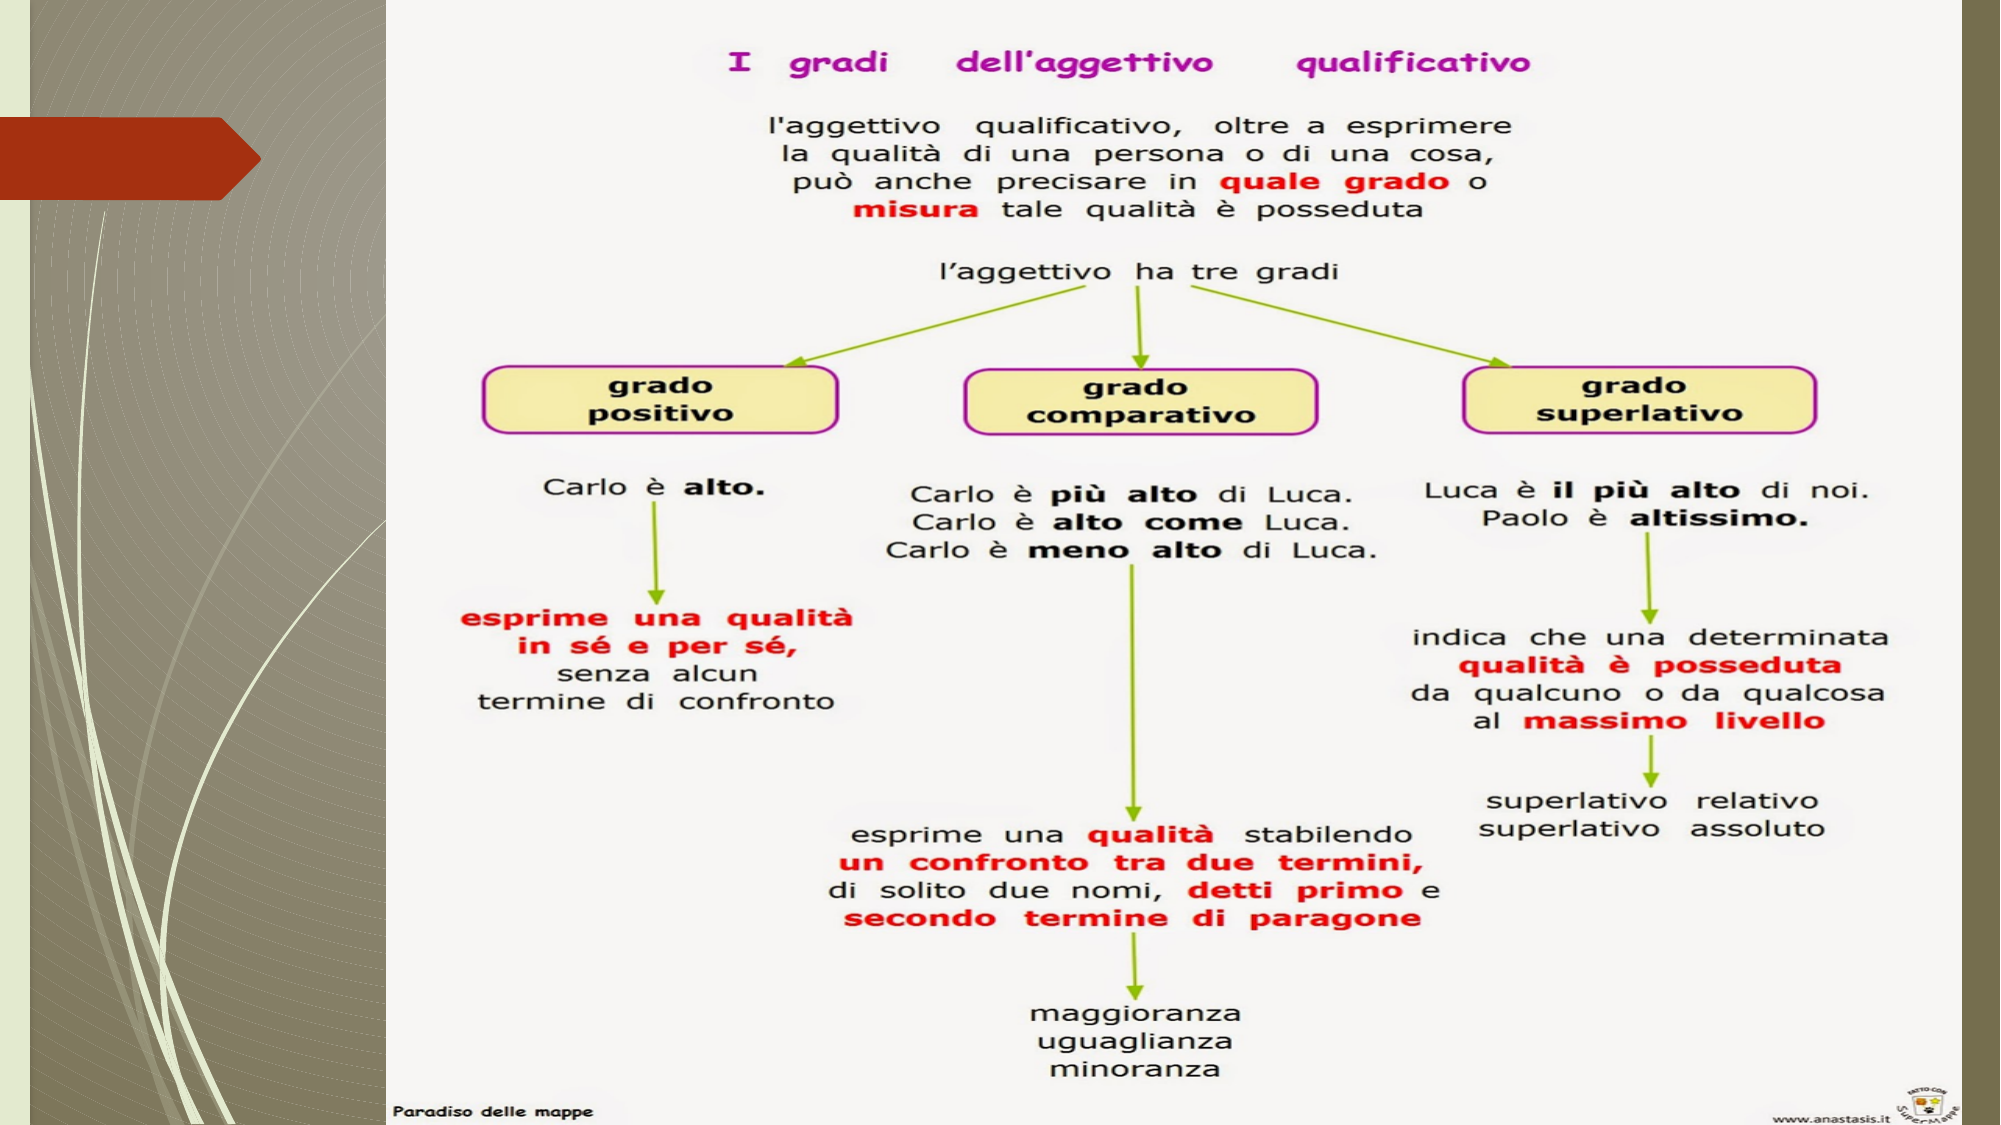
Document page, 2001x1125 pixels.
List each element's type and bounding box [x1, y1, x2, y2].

picture [386, 0, 1963, 1125]
